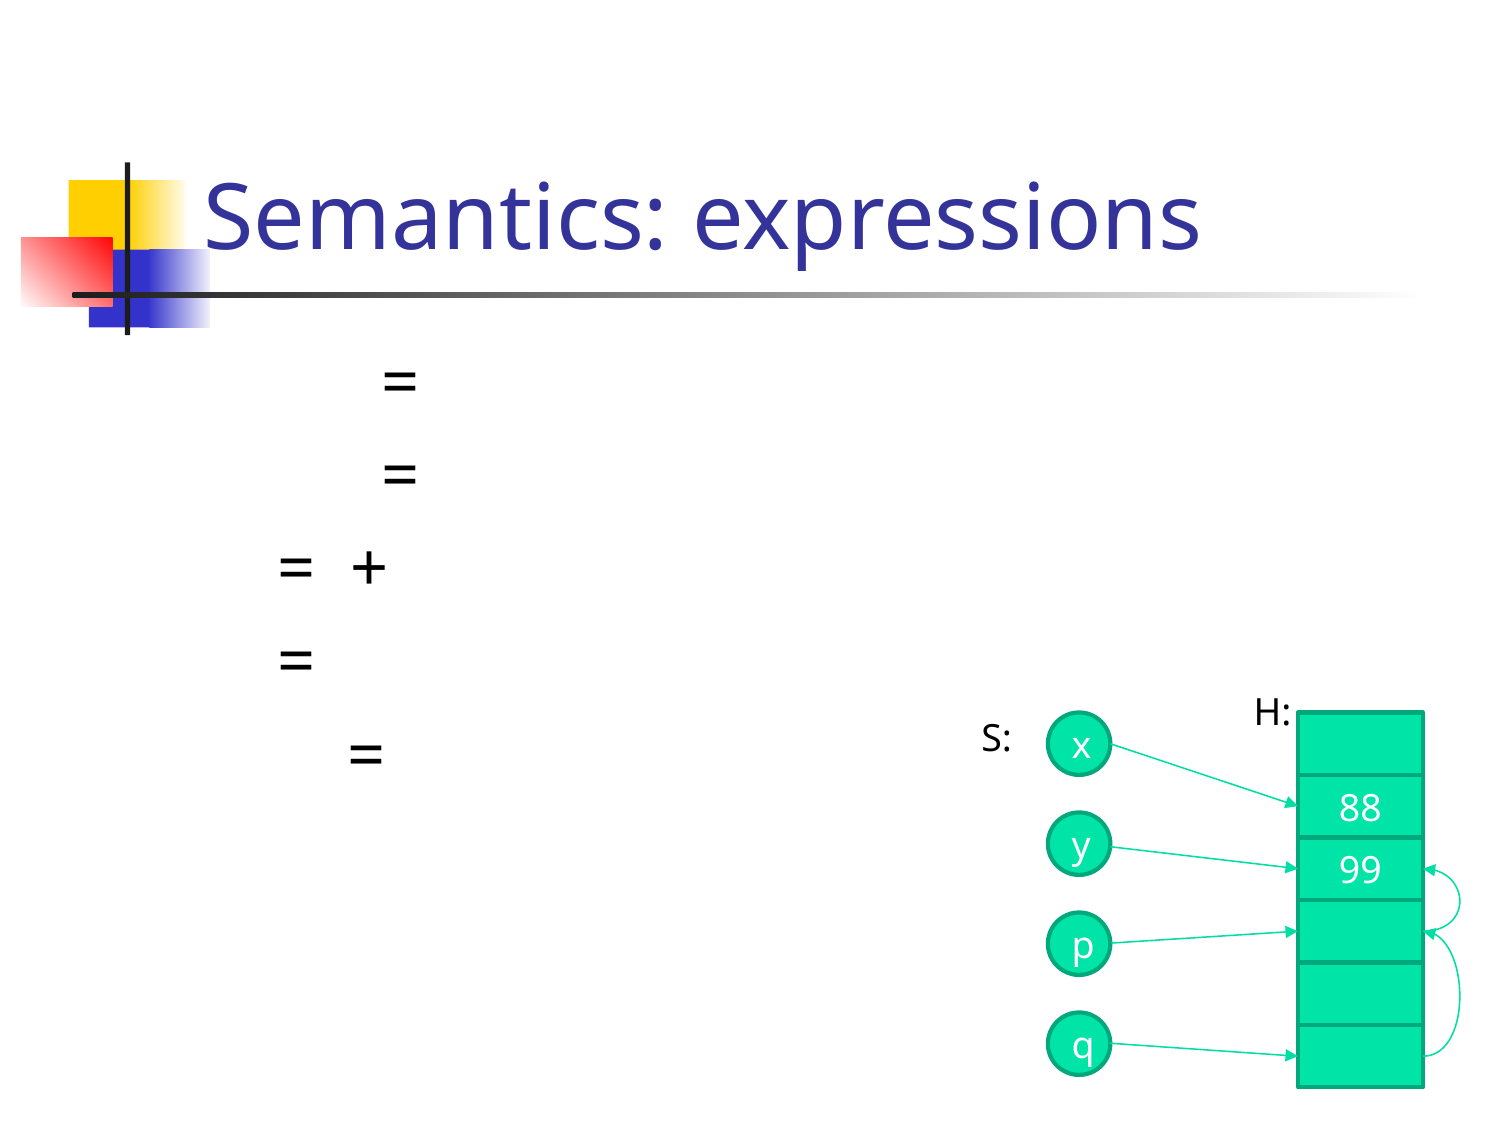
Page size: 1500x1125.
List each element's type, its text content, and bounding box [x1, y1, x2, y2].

text_box [1296, 1023, 1425, 1089]
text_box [1109, 1042, 1299, 1057]
text_box y [1045, 810, 1113, 877]
text_box 88 [1296, 773, 1425, 835]
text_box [1422, 930, 1426, 1057]
text_box [1296, 710, 1425, 773]
text_box p [1045, 910, 1112, 978]
text_box x [1055, 710, 1113, 778]
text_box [1422, 868, 1426, 930]
text_box 99 [1296, 835, 1425, 898]
text_box q [1045, 1010, 1113, 1078]
text_box H: [1238, 680, 1352, 741]
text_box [1110, 743, 1299, 807]
text_box [1296, 898, 1417, 960]
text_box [1111, 930, 1299, 944]
title Semantics: expressions [188, 35, 1468, 275]
text_box S: [966, 706, 1080, 767]
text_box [1110, 846, 1299, 869]
text_box [1296, 960, 1417, 1023]
